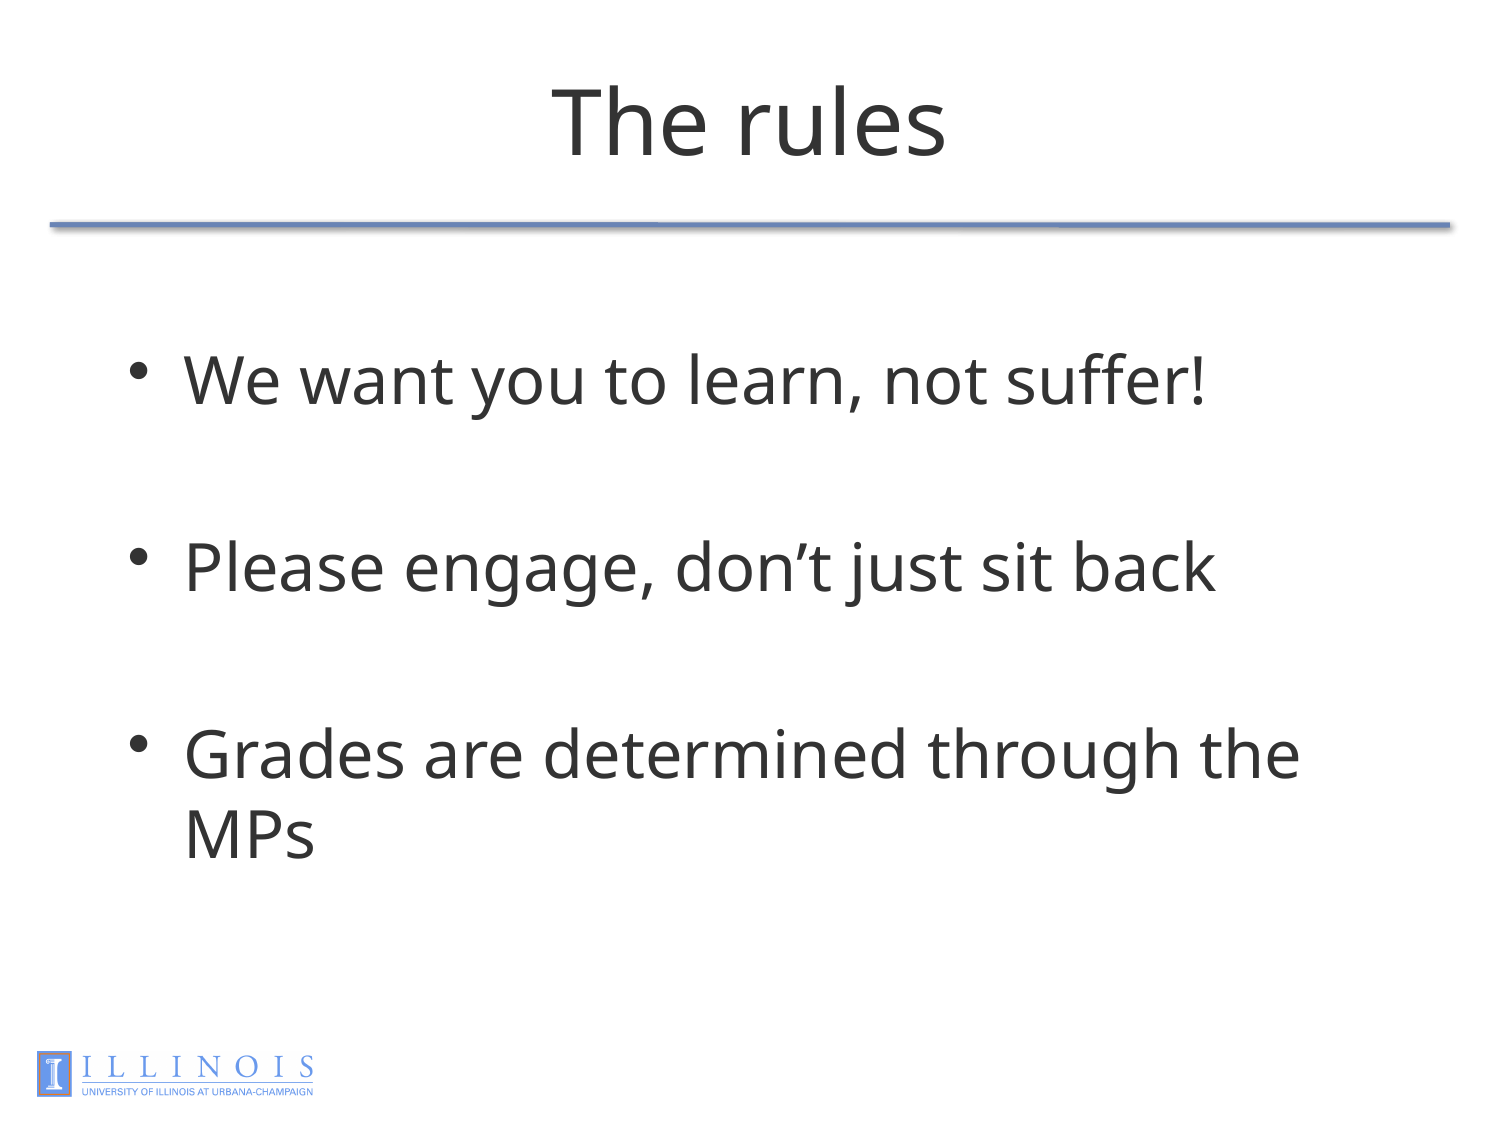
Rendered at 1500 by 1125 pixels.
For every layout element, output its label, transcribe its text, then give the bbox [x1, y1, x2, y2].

picture [37, 1051, 313, 1097]
list We want you to learn, not suffer! Please engage, don’t just sit back Grades are determined through the MPs [112, 237, 1388, 963]
title The rules [112, 24, 1388, 213]
